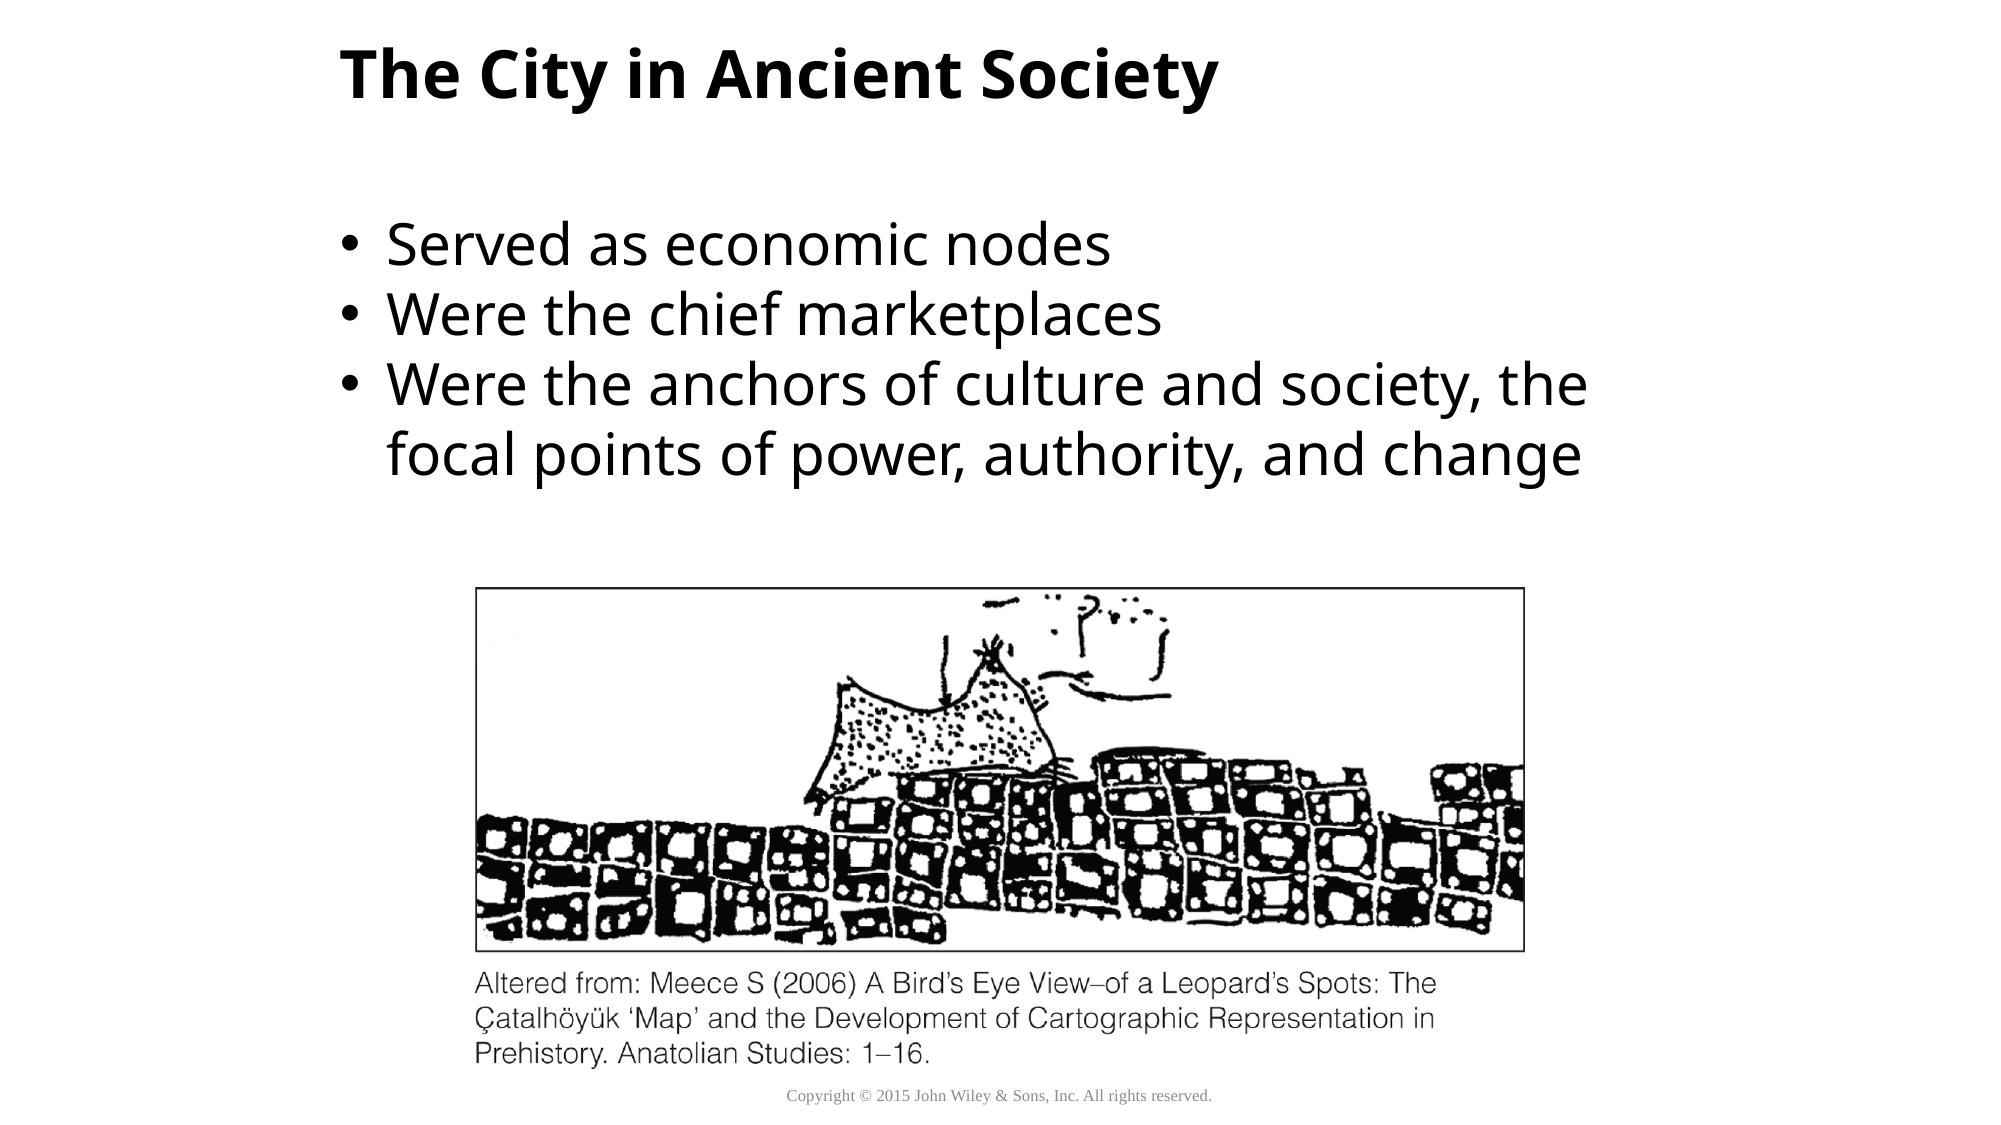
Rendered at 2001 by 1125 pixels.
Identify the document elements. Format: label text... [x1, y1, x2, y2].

footer Copyright © 2015 John Wiley & Sons, Inc. All rights reserved. [637, 1070, 1363, 1125]
picture [474, 587, 1525, 1070]
text_box The City in Ancient Society [324, 24, 1713, 120]
text_box Served as economic nodes Were the chief marketplaces Were the anchors of culture and society, the focal points of power, authority, and change [324, 199, 1625, 540]
